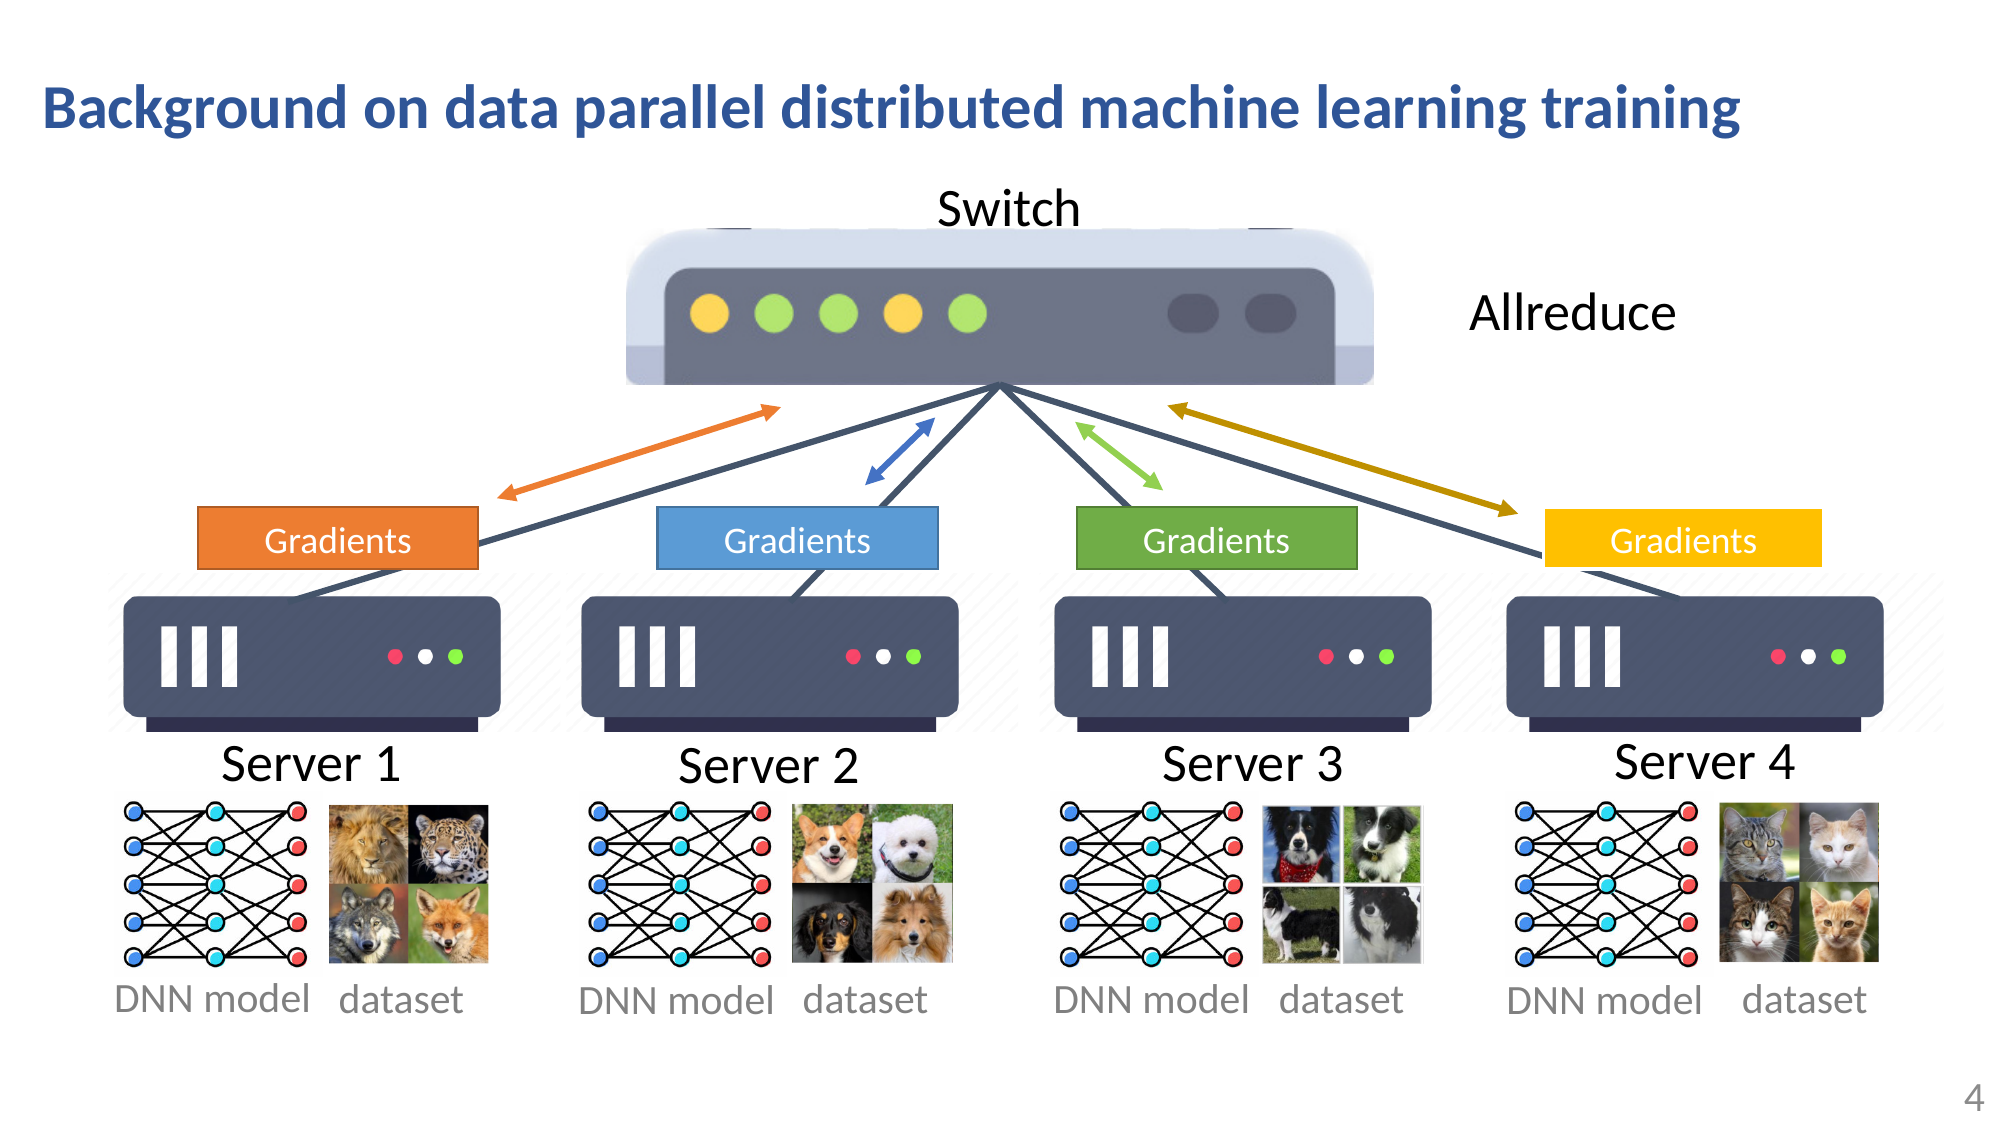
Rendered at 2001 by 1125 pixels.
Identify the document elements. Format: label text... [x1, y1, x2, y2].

text_box Switch [923, 164, 1147, 228]
text_box Server 4 [1600, 732, 1824, 798]
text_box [108, 573, 561, 801]
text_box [789, 384, 999, 602]
text_box Gradients [1680, 506, 1825, 571]
picture [1505, 791, 1714, 977]
picture [1716, 801, 1879, 964]
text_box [496, 407, 782, 499]
text_box DNN model [1038, 964, 1264, 1030]
picture [792, 802, 953, 964]
text_box DNN model [563, 965, 814, 1031]
picture [579, 791, 787, 977]
text_box DNN model [99, 963, 323, 1029]
text_box dataset [323, 964, 518, 1030]
picture [1050, 791, 1424, 977]
picture [1039, 573, 1944, 732]
title Background on data parallel distributed machine learning training [27, 0, 1973, 218]
text_box dataset [788, 964, 983, 1030]
text_box Server 3 [1147, 732, 1372, 800]
text_box dataset [1264, 964, 1459, 1030]
text_box Server 2 [664, 732, 888, 802]
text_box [865, 417, 936, 486]
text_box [999, 384, 1680, 600]
text_box Gradients [197, 506, 287, 570]
picture [329, 802, 490, 965]
slide_number 4 [1550, 1065, 2000, 1125]
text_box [1075, 421, 1164, 491]
text_box Allreduce [1454, 268, 1722, 349]
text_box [1167, 405, 1519, 514]
text_box DNN model [1491, 965, 1746, 1031]
text_box dataset [1727, 964, 1942, 1030]
picture [566, 602, 1019, 732]
picture [114, 791, 323, 977]
picture [626, 228, 1374, 384]
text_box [287, 384, 789, 602]
